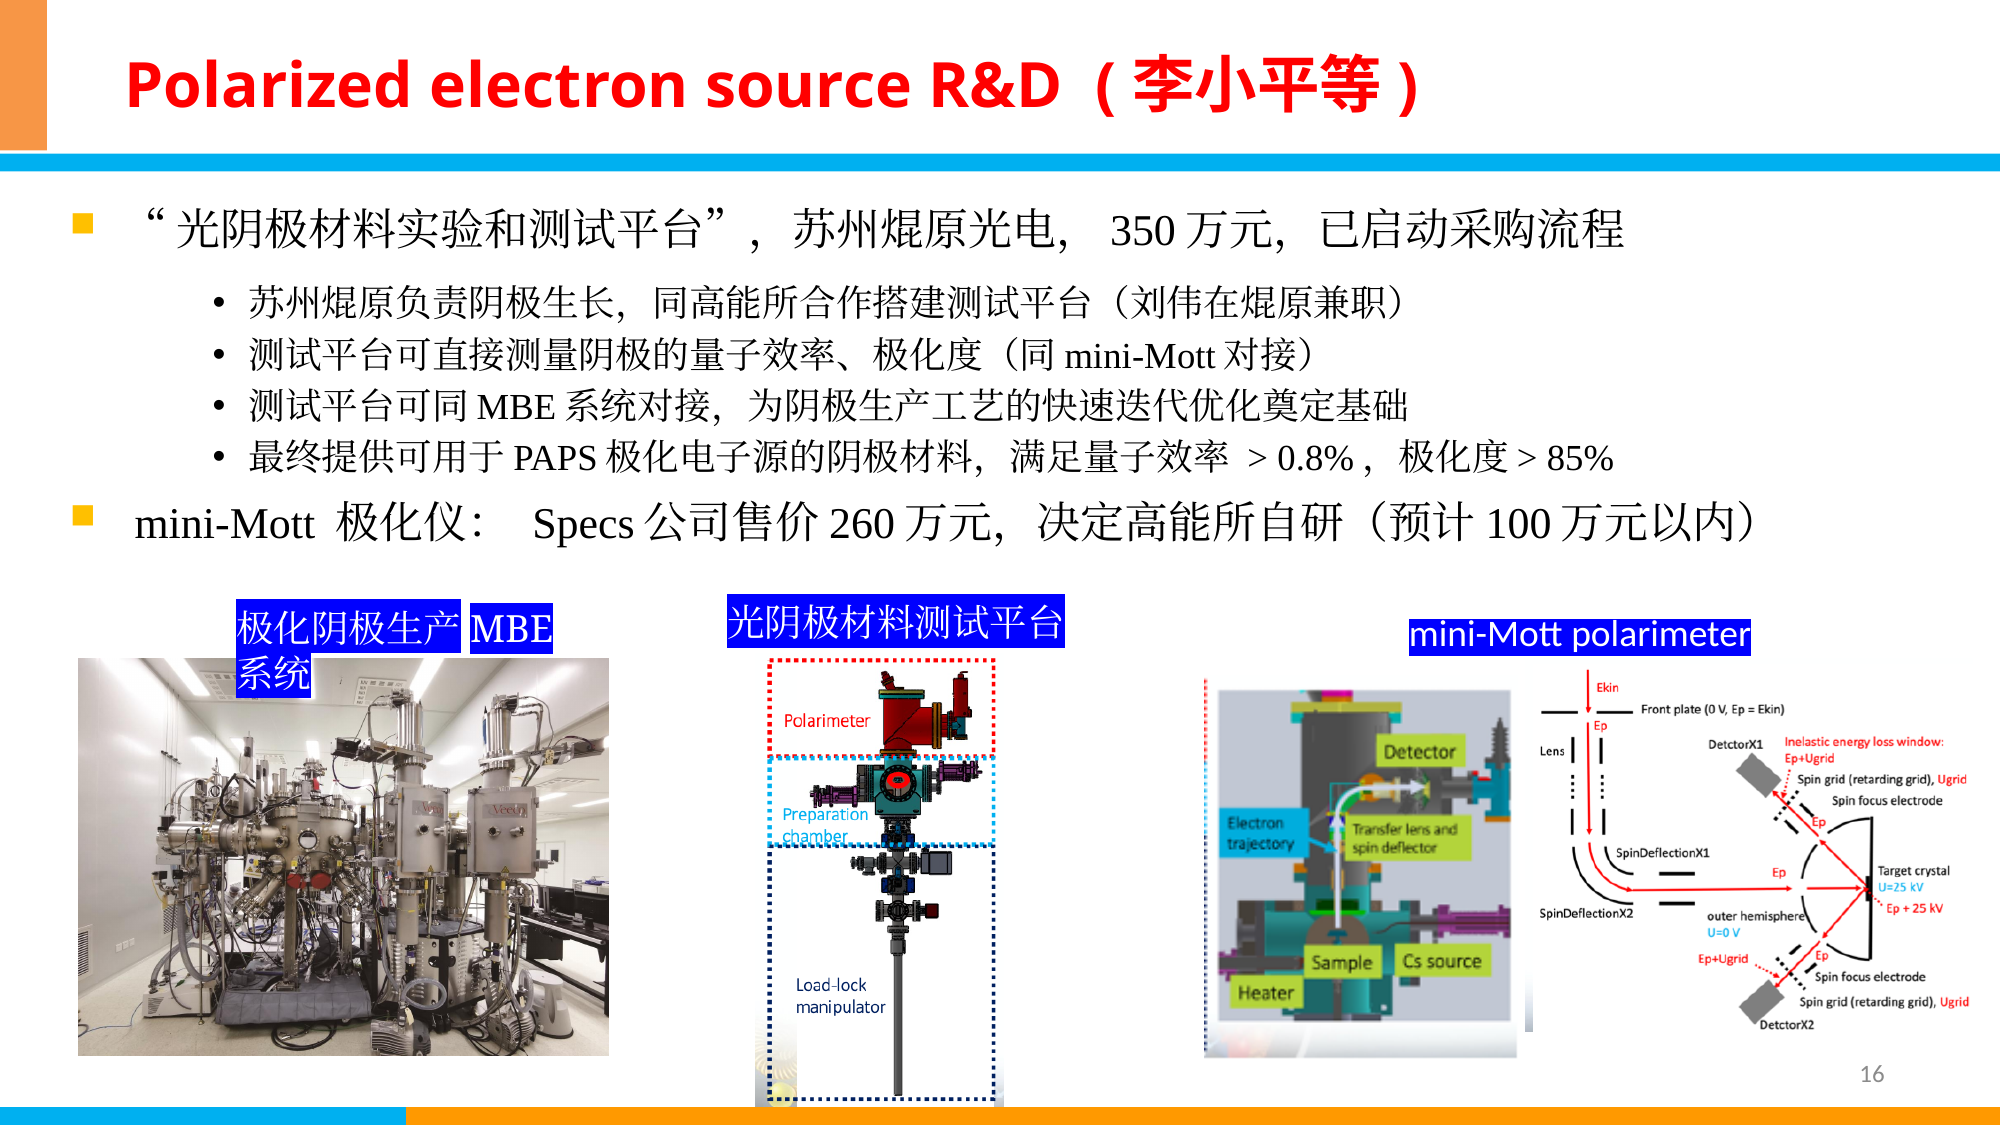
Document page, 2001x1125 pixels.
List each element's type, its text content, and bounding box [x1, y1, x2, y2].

text_box 极化阴极生产MBE系统 [221, 597, 611, 658]
list “光阴极材料实验和测试平台”，苏州焜原光电，350万元，已启动采购流程 苏州焜原负责阴极生长，同高能所合作搭建测试平台（刘伟在焜原兼职） 测试平台可直接测量阴极的量子效率、极化度（同mini-Mott对接） 测试平台可同MBE系统对接，为阴极生产工艺的快速迭代优化奠定基础 最终提供可用于PAPS极化电子源的阴极材料，满足量子效率 > 0.8%，极化度> 85% mini-Mott 极化仪： Specs公司售价260万元，决定高能所自研（预计100万元以内） [55, 188, 2000, 563]
text_box 光阴极材料测试平台 [712, 591, 1102, 652]
slide_number 16 [1433, 1042, 1900, 1103]
picture [1203, 658, 1974, 1082]
picture [754, 653, 1005, 1107]
picture [78, 658, 609, 1056]
text_box mini-Mott polarimeter [1394, 602, 1783, 659]
title Polarized electron source R&D (李小平等) [109, 23, 1875, 143]
